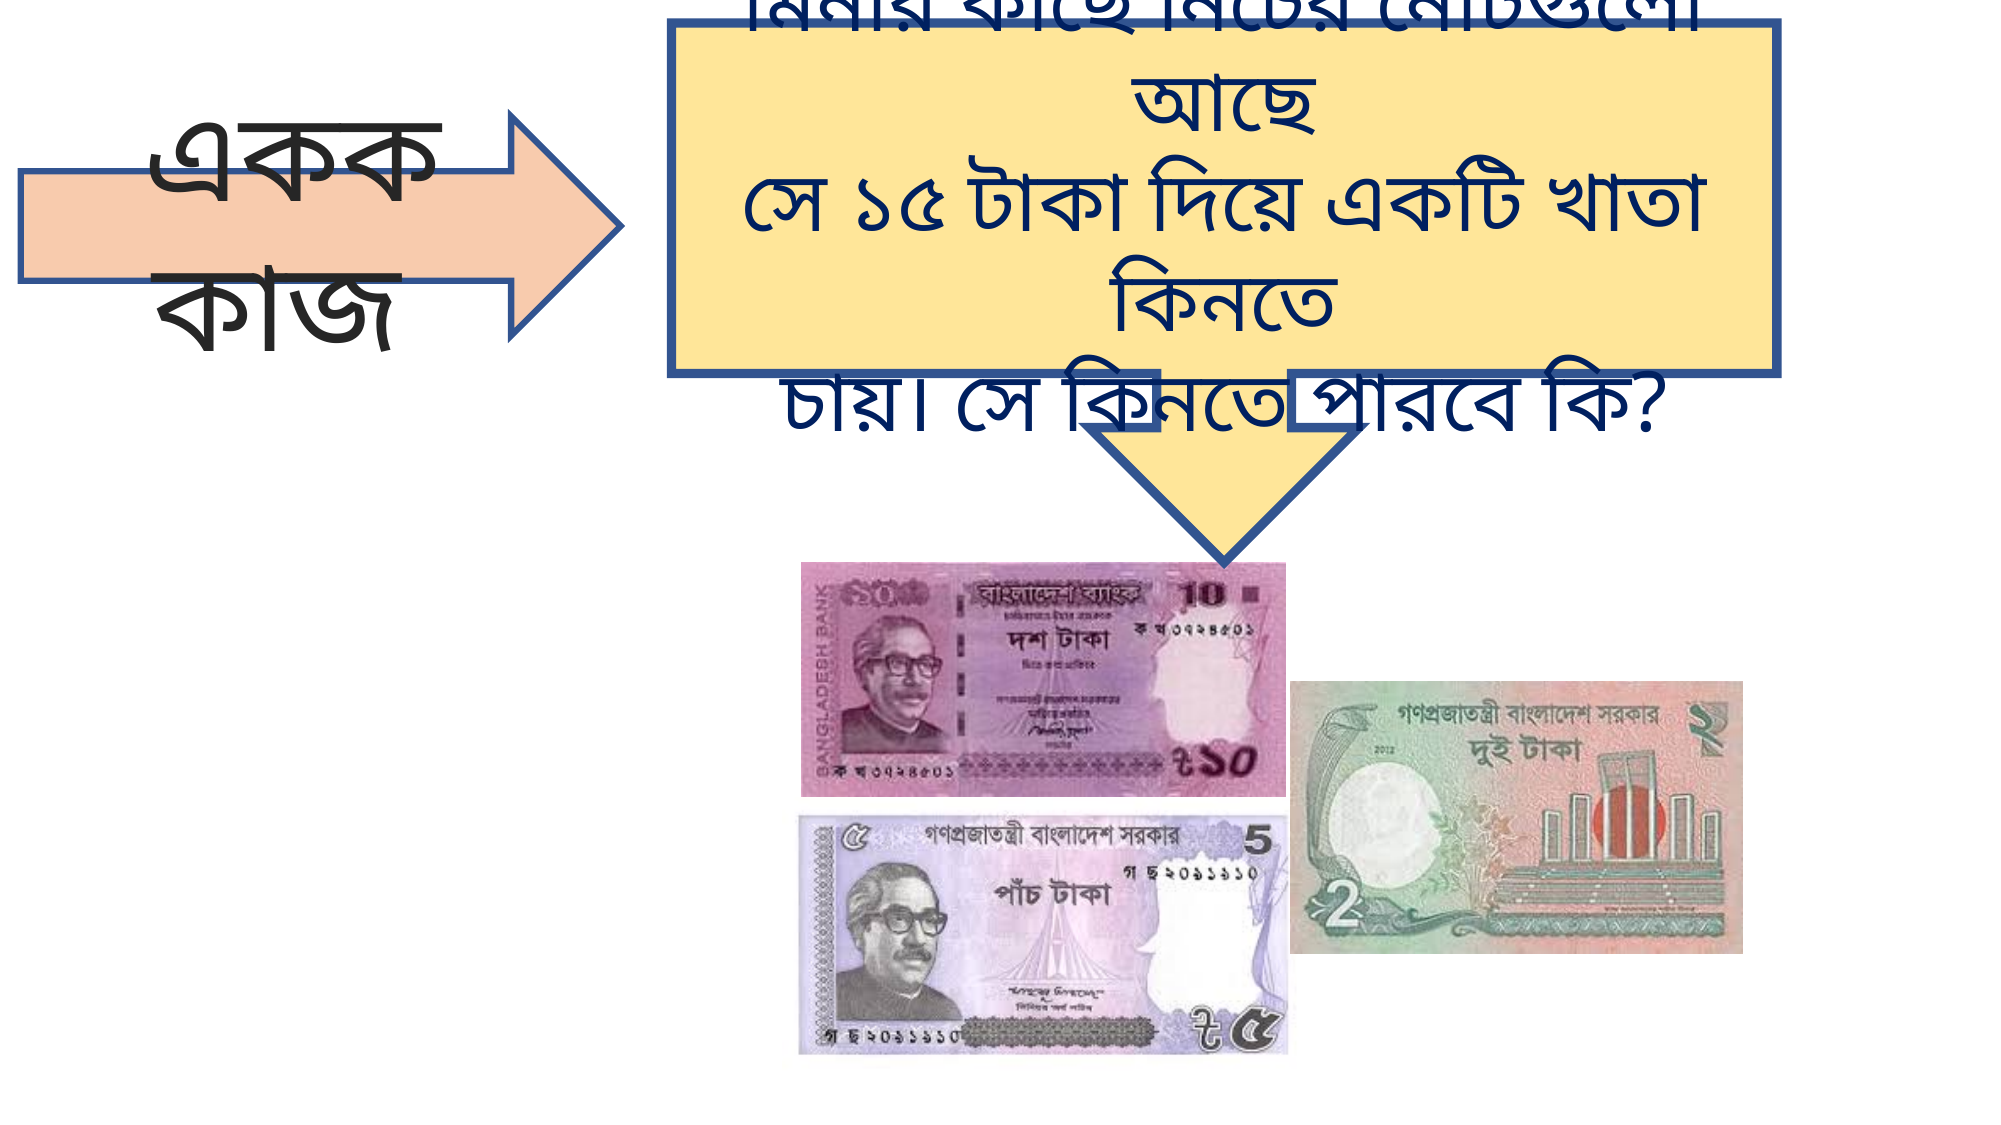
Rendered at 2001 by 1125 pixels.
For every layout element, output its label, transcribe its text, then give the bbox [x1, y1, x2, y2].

text_box মিনার কাছে নিচের নোটগুলো আছে সে ১৫ টাকা দিয়ে একটি খাতা কিনতে চায়। সে কিনতে পারবে কি? [670, 21, 1778, 562]
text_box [782, 562, 1743, 1072]
text_box একক কাজ [19, 113, 623, 339]
